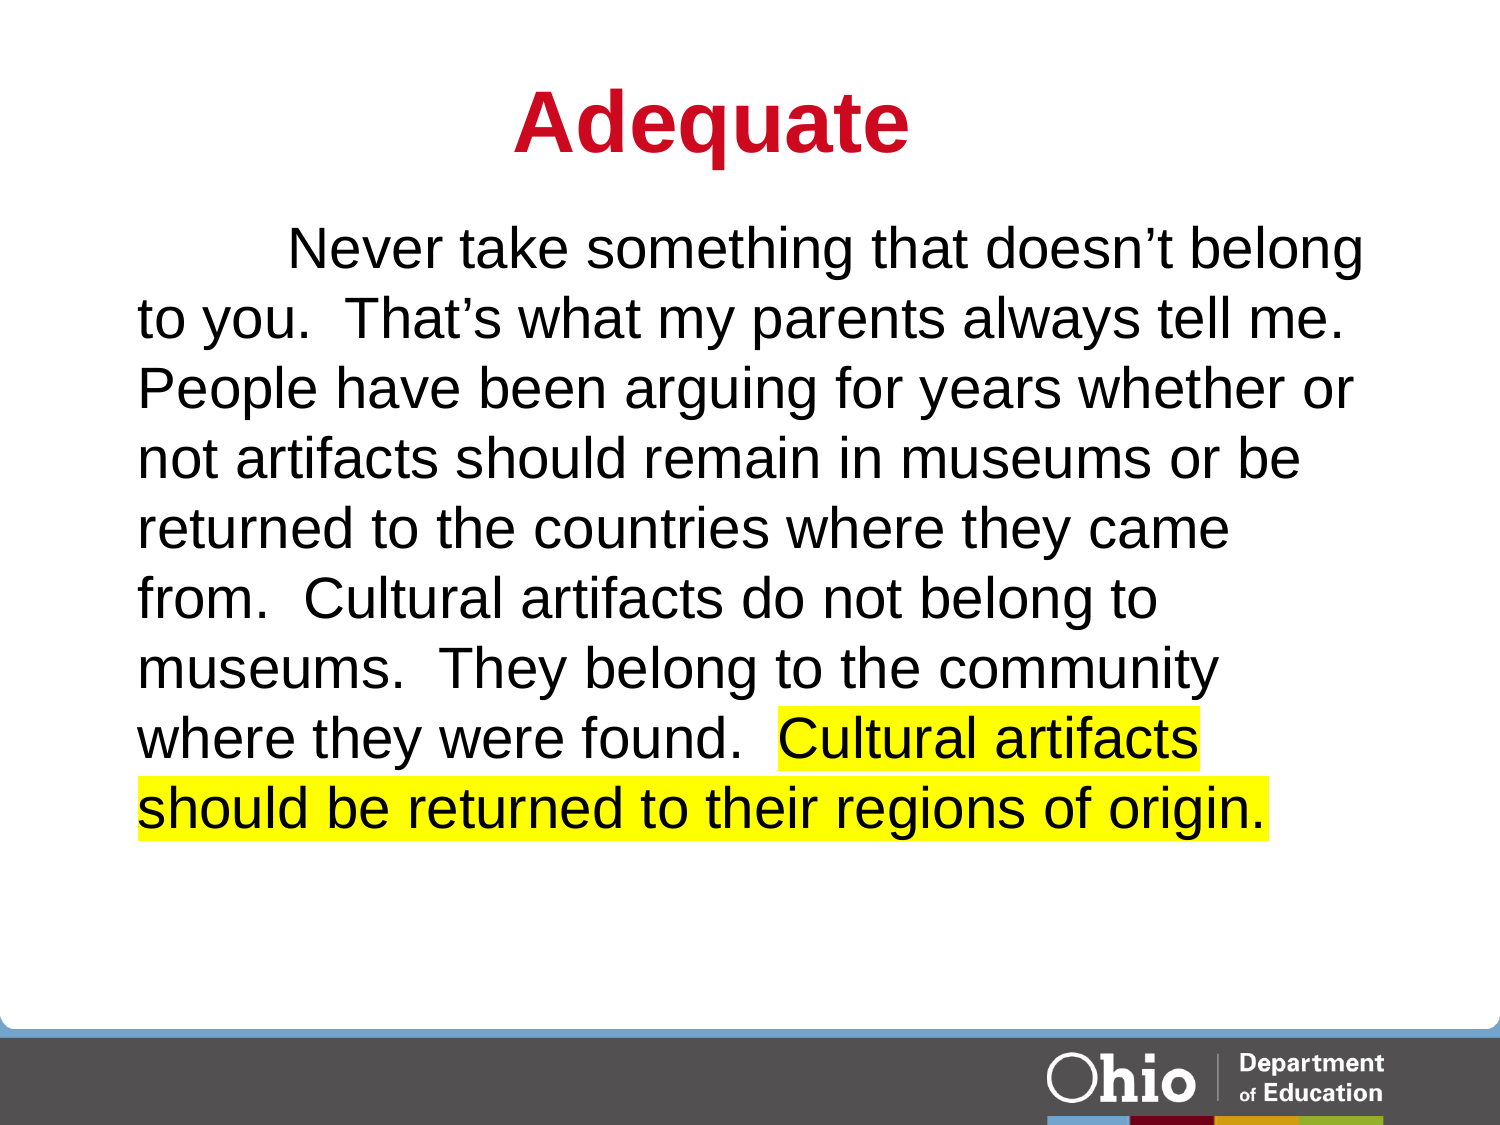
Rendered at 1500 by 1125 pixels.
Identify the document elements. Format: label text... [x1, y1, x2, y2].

picture [0, 992, 1500, 1125]
text_box Never take something that doesn’t belong to you. That’s what my parents always tell me. People have been arguing for years whether or not artifacts should remain in museums or be returned to the countries where they came from. Cultural artifacts do not belong to museums. They belong to the community where they were found. Cultural artifacts should be returned to their regions of origin. [123, 203, 1395, 848]
title Adequate [432, 72, 993, 172]
